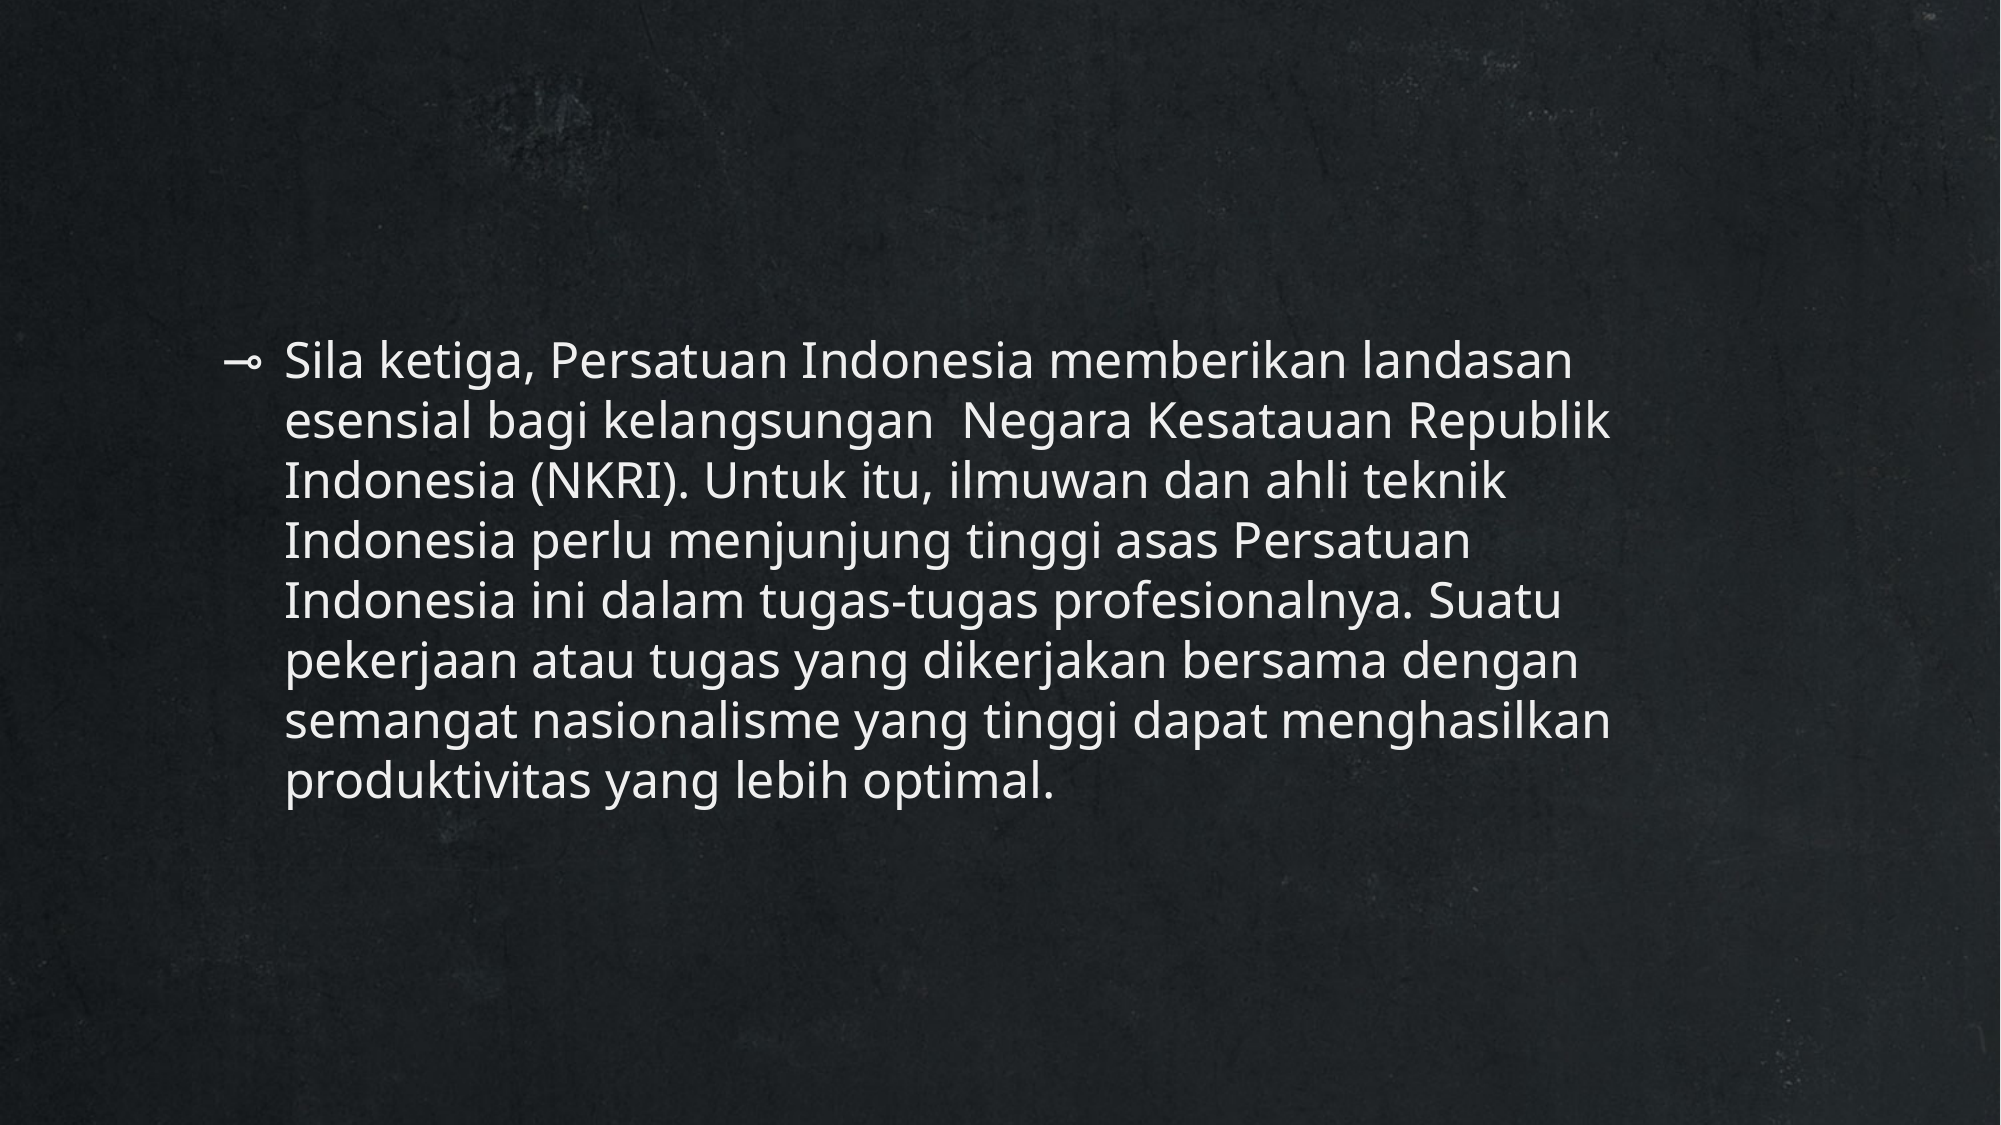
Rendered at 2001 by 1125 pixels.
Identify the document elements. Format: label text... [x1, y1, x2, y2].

picture [0, 0, 2001, 1125]
text_box Sila ketiga, Persatuan Indonesia memberikan landasan esensial bagi kelangsungan Negara Kesatauan Republik Indonesia (NKRI). Untuk itu, ilmuwan dan ahli teknik Indonesia perlu menjunjung tinggi asas Persatuan Indonesia ini dalam tugas-tugas profesionalnya. Suatu pekerjaan atau tugas yang dikerjakan bersama dengan semangat nasionalisme yang tinggi dapat menghasilkan produktivitas yang lebih optimal. [194, 313, 1728, 812]
